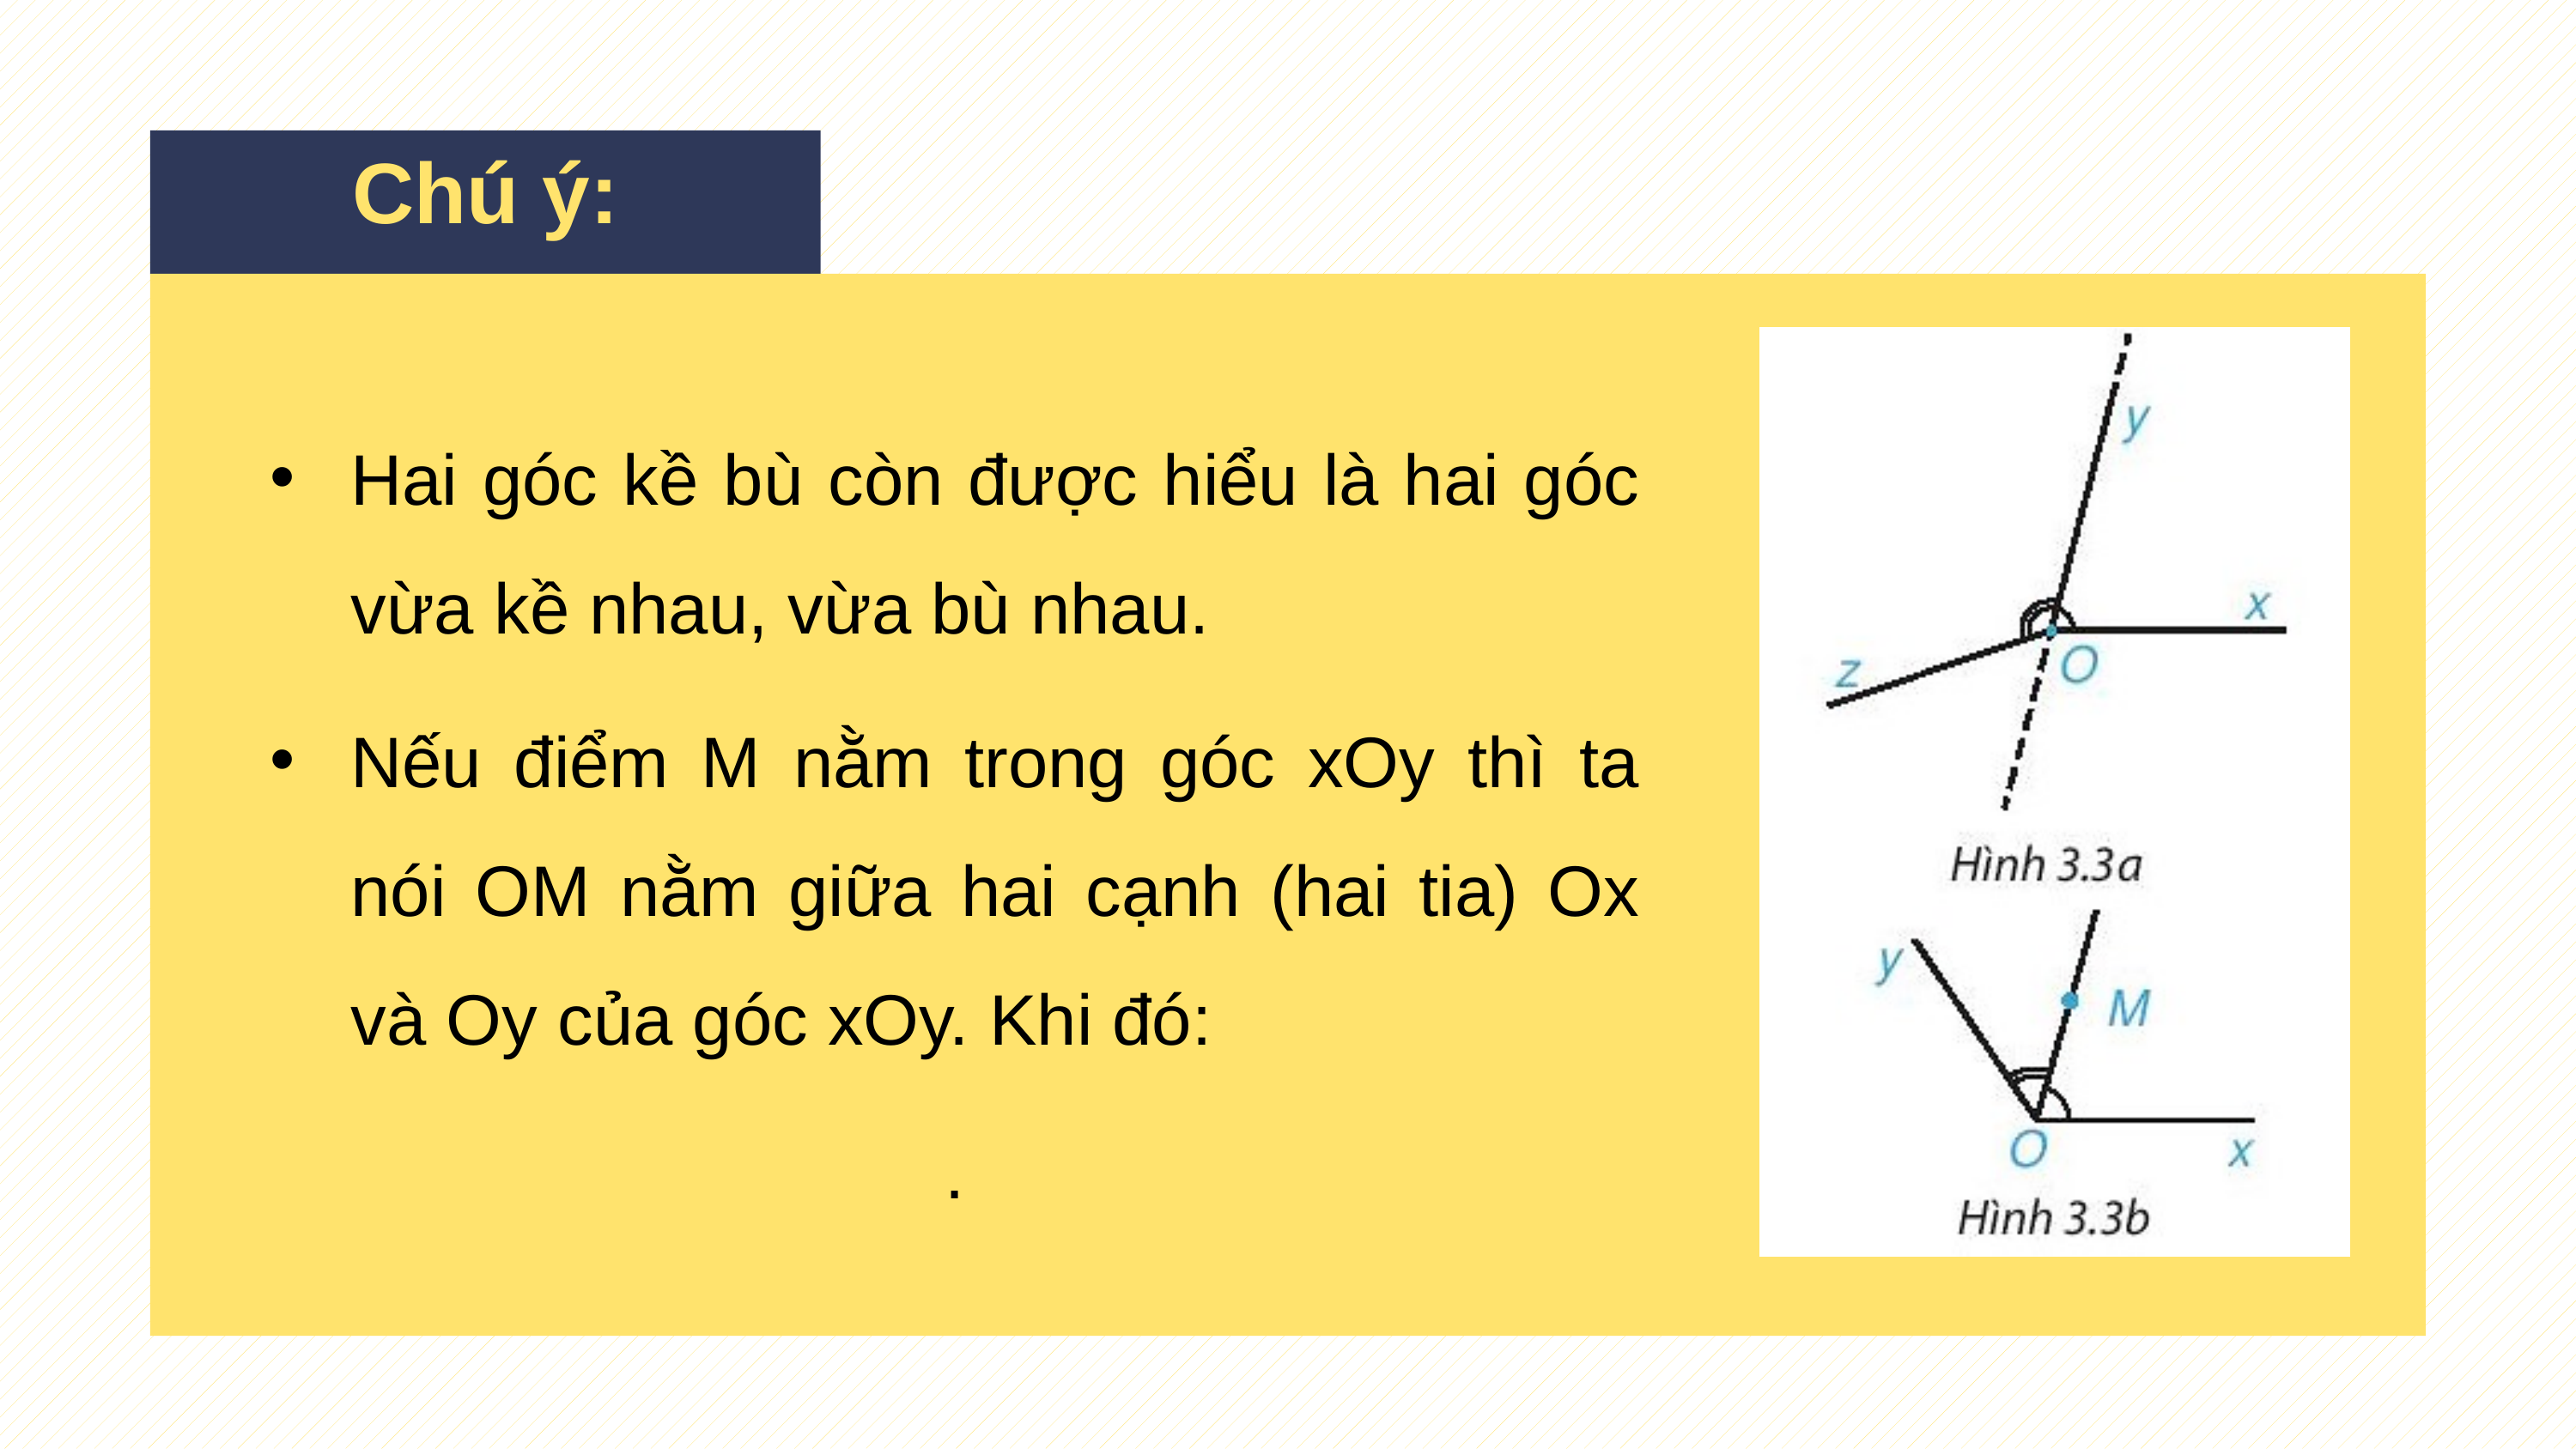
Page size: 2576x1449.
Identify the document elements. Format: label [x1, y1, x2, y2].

picture [1759, 326, 2350, 1257]
text_box [149, 273, 2426, 1337]
text_box [149, 130, 821, 275]
